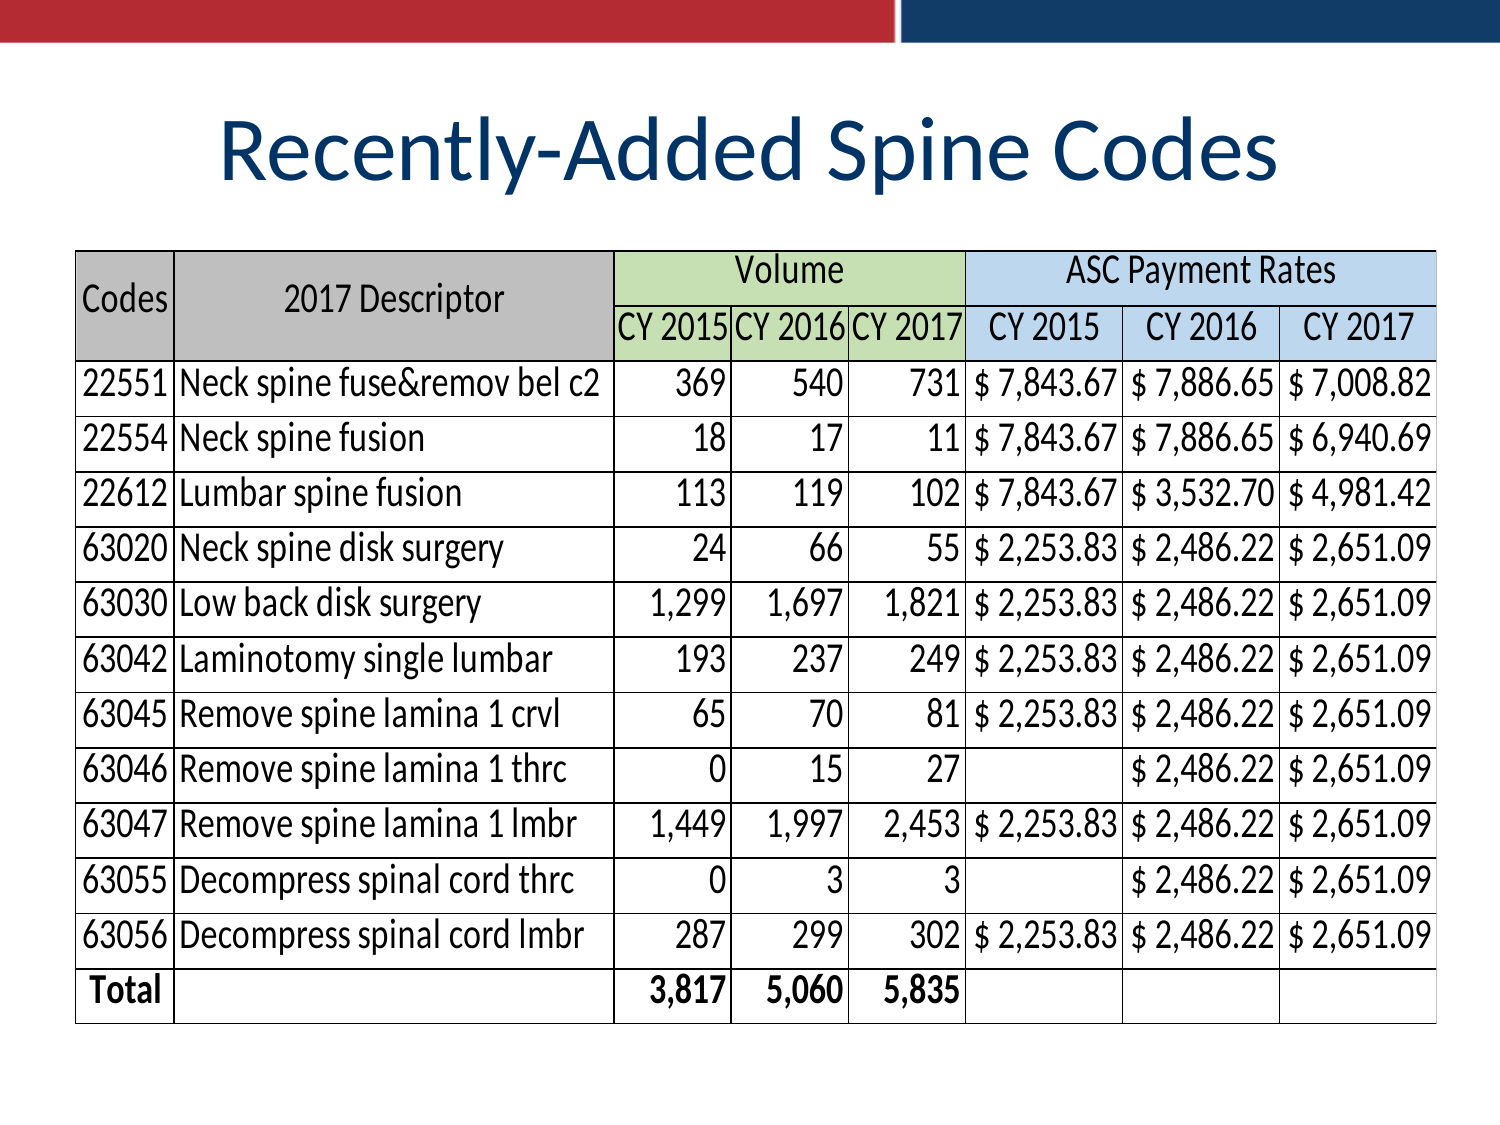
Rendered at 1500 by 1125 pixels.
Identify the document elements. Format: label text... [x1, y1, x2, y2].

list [74, 249, 1438, 1026]
picture [0, 0, 1500, 1125]
title Recently-Added Spine Codes [75, 50, 1425, 238]
